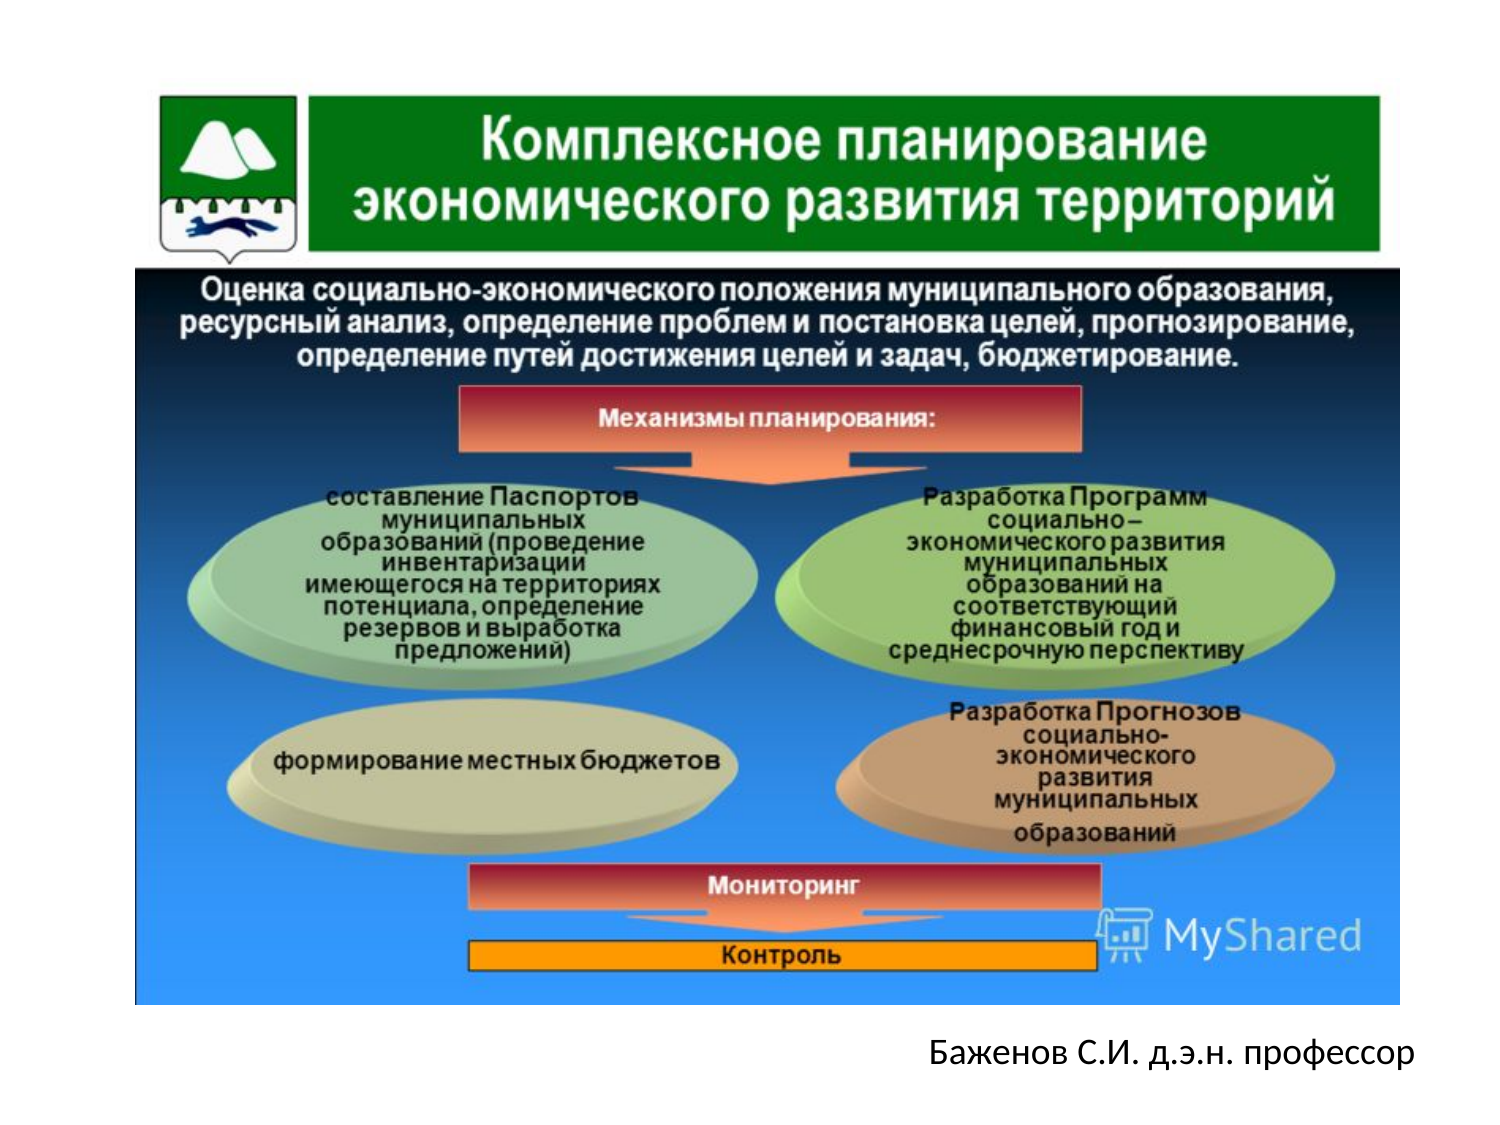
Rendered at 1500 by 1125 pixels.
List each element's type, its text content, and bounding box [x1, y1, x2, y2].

text_box Баженов С.И. д.э.н. профессор [913, 1019, 1500, 1080]
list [135, 77, 1400, 1006]
